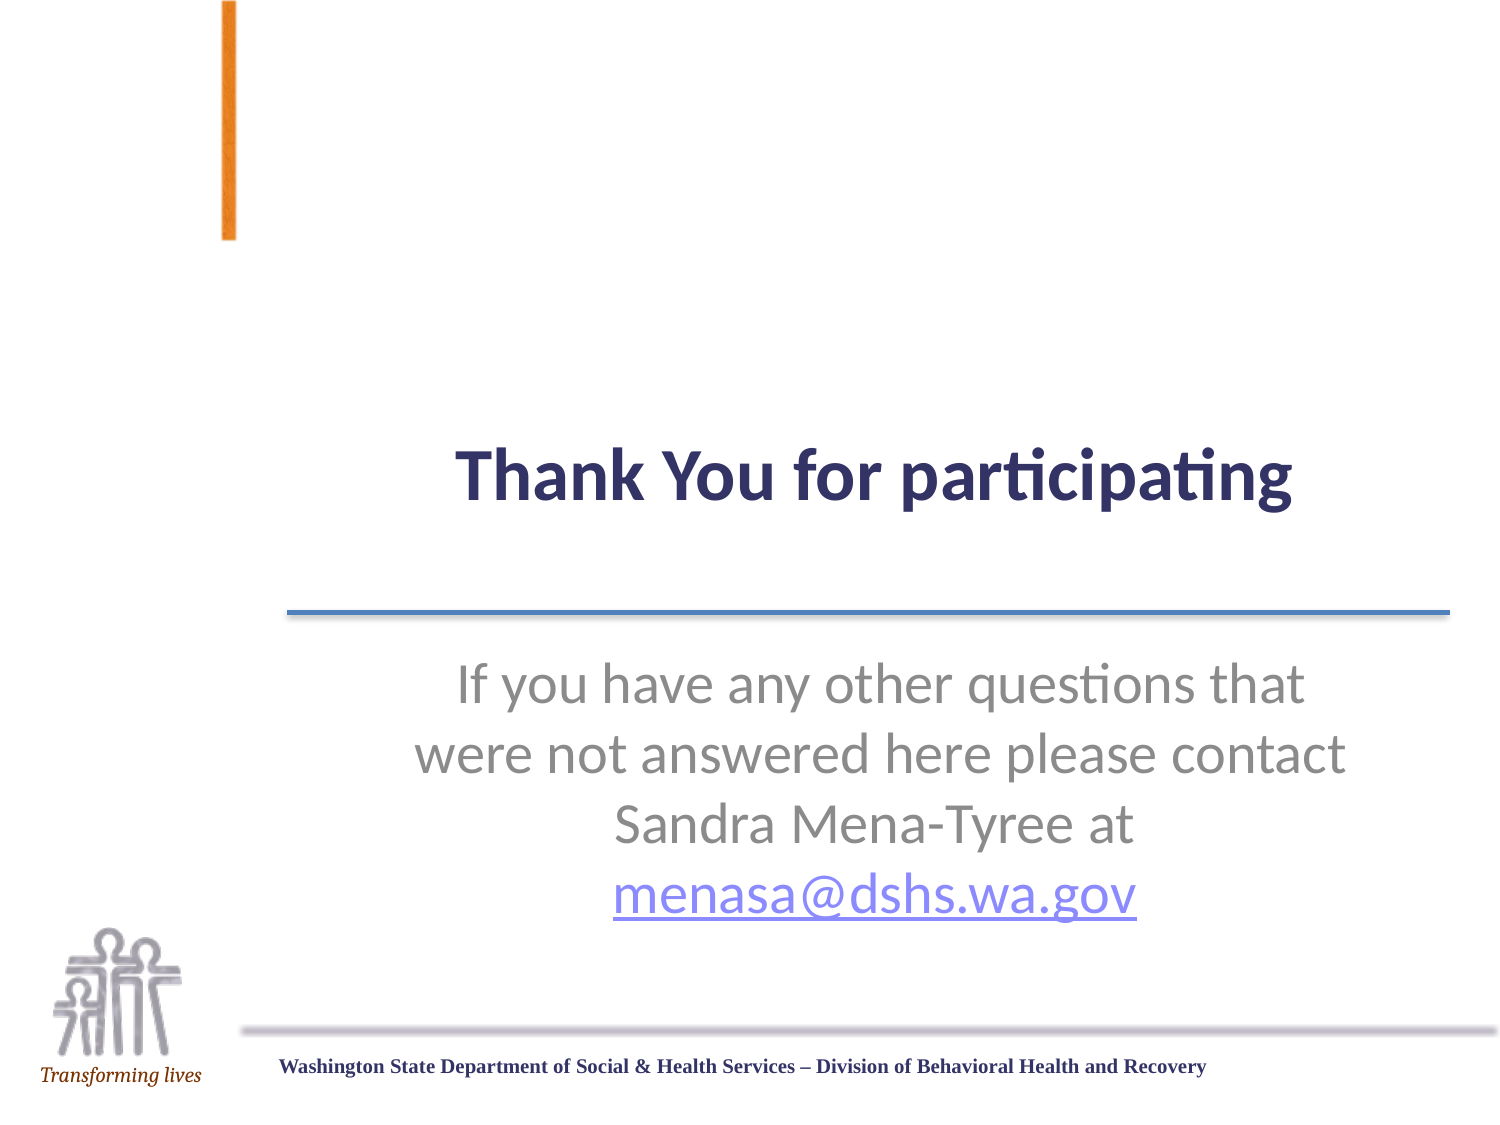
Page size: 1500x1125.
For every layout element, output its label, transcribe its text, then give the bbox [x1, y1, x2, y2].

subtitle If you have any other questions that were not answered here please contact Sandra Mena-Tyree at menasa@dshs.wa.gov [375, 637, 1388, 925]
title Thank You for participating [362, 349, 1388, 591]
picture [223, 2, 235, 239]
